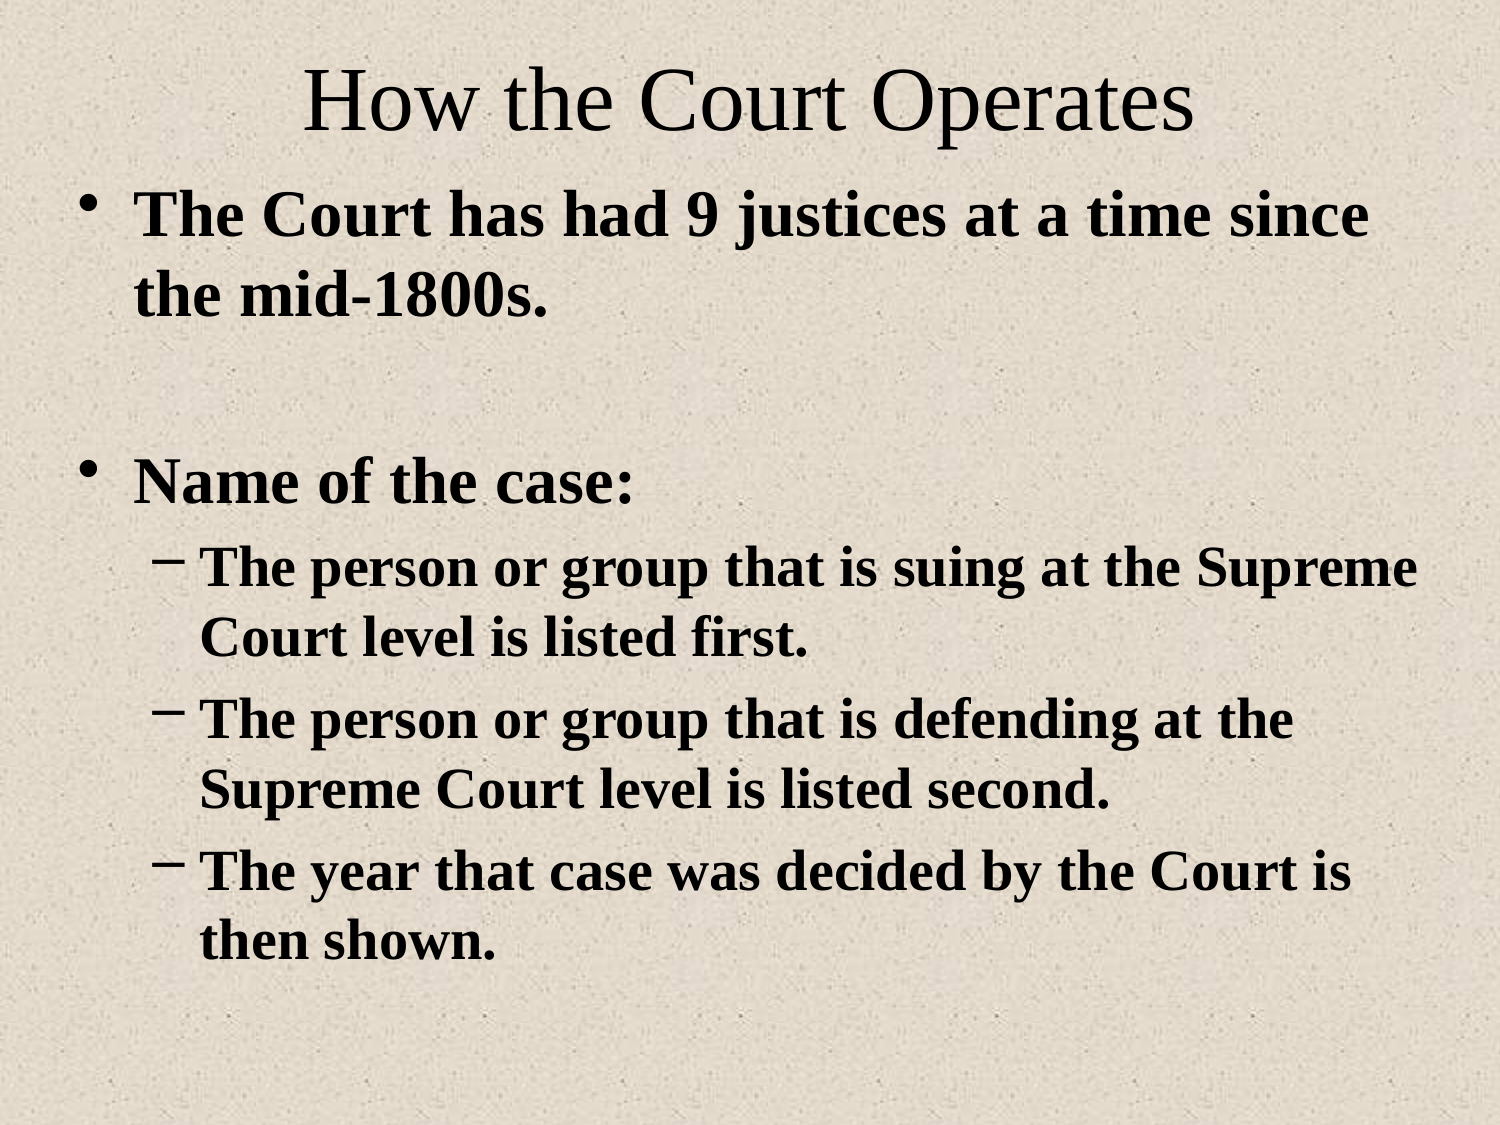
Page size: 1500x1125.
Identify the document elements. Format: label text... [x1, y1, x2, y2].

title How the Court Operates [62, 24, 1438, 162]
list The Court has had 9 justices at a time since the mid-1800s. Name of the case: The person or group that is suing at the Supreme Court level is listed first. The person or group that is defending at the Supreme Court level is listed second. The year that case was decided by the Court is then shown. [62, 162, 1438, 1101]
picture [0, 0, 1500, 1125]
